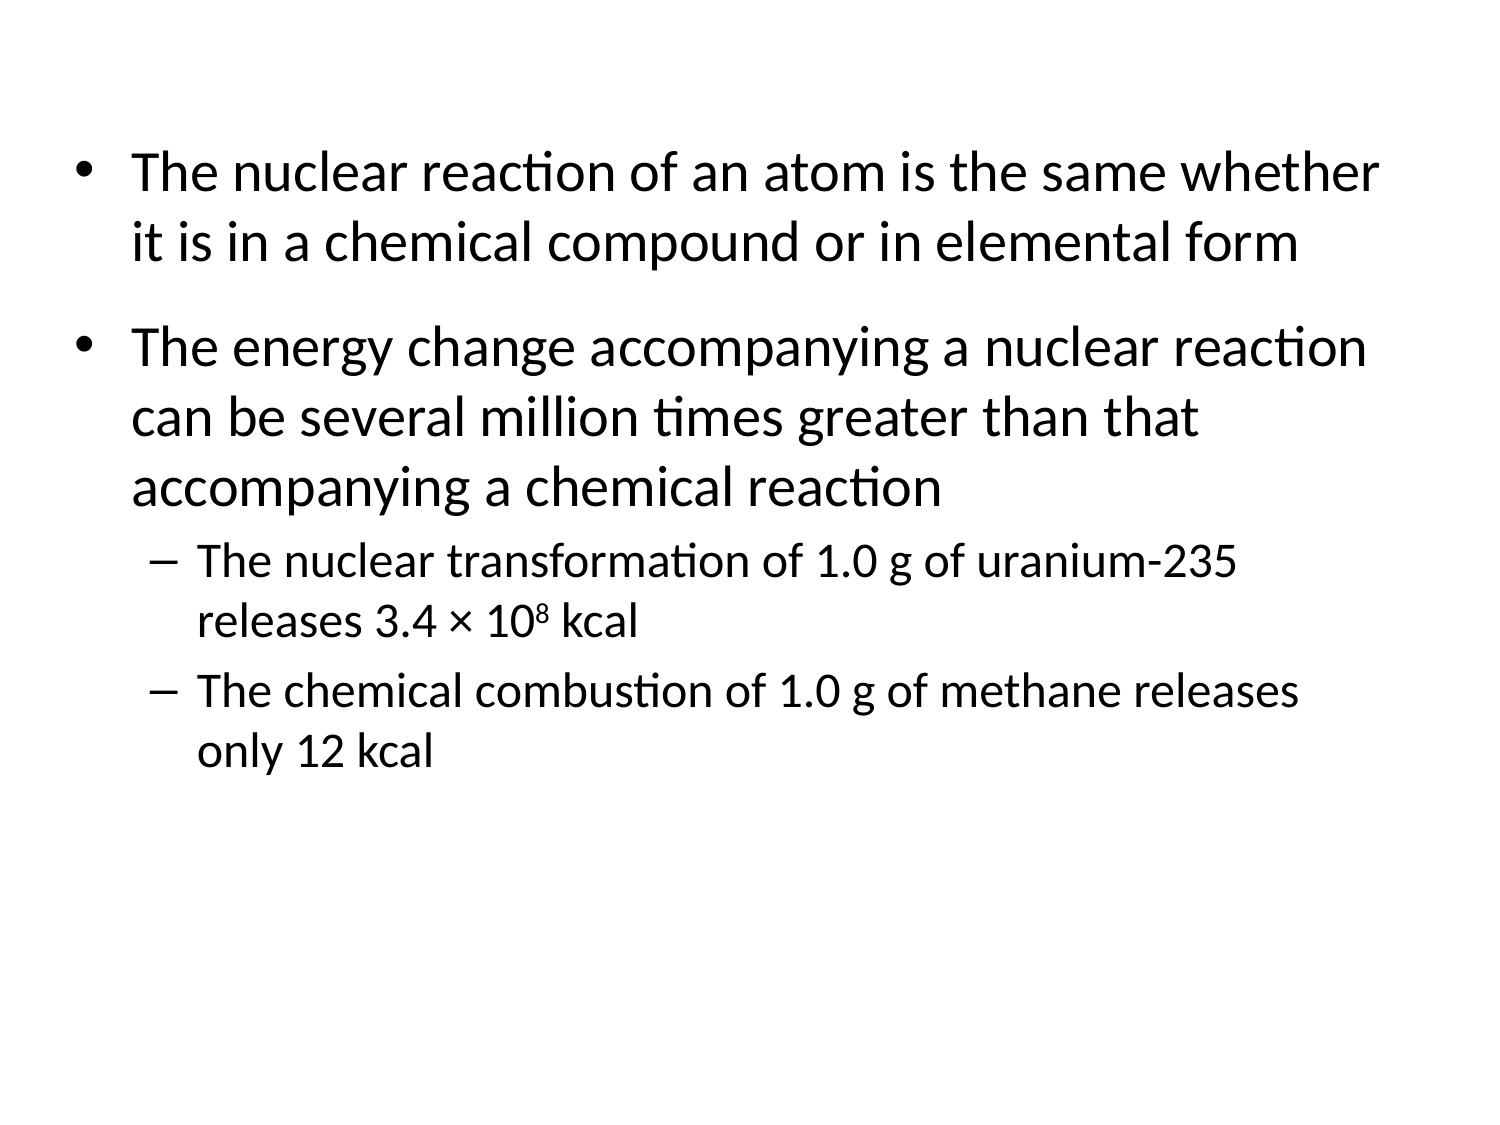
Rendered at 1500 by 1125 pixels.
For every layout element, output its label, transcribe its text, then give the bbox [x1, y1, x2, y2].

list The nuclear reaction of an atom is the same whether it is in a chemical compound or in elemental form The energy change accompanying a nuclear reaction can be several million times greater than that accompanying a chemical reaction The nuclear transformation of 1.0 g of uranium-235 releases 3.4 × 108 kcal The chemical combustion of 1.0 g of methane releases only 12 kcal [59, 126, 1410, 1025]
